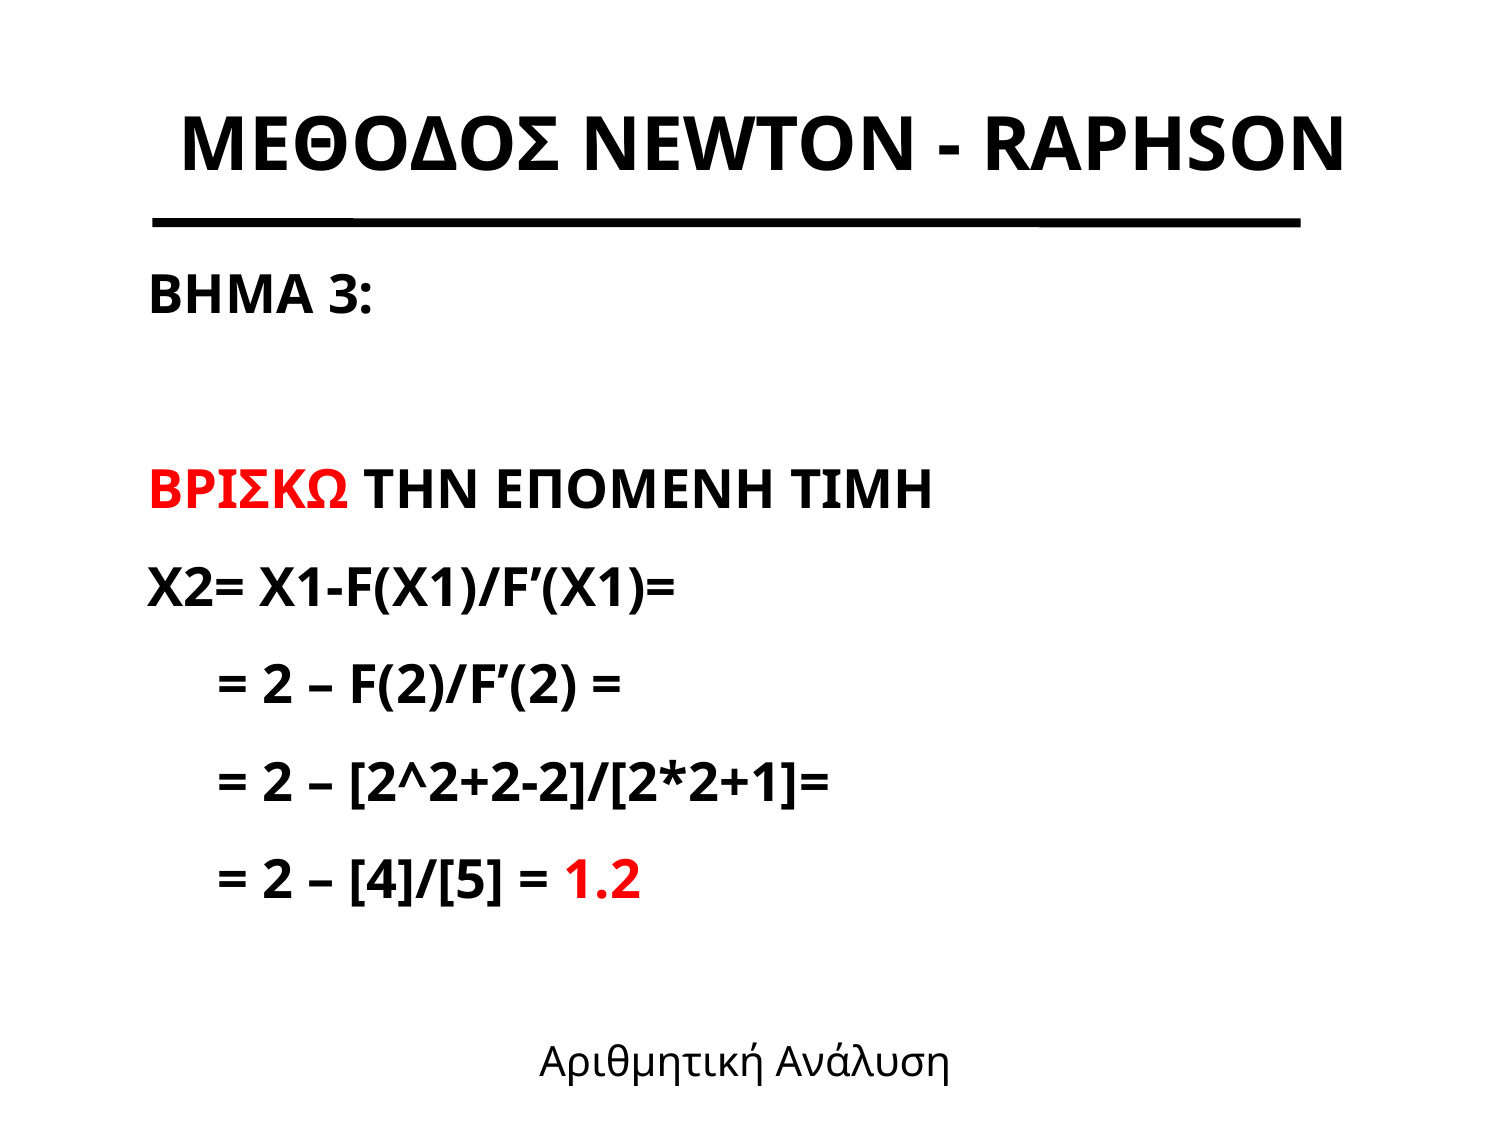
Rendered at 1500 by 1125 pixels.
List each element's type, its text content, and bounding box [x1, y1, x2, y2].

text_box ΜΕΘΟΔΟΣ NEWTON - RAPHSON [163, 35, 1418, 246]
footer Αριθμητική Ανάλυση [484, 1022, 1006, 1098]
text_box BHMA 3: ΒΡΙΣΚΩ ΤHN ΕΠΟΜΕΝΗ ΤΙΜΗ Χ2= Χ1-F(Χ1)/F’(X1)= = 2 – F(2)/F’(2) = = 2 – [2^2+2-2]/[2*2+1]= = 2 – [4]/[5] = 1.2 [102, 219, 1398, 917]
